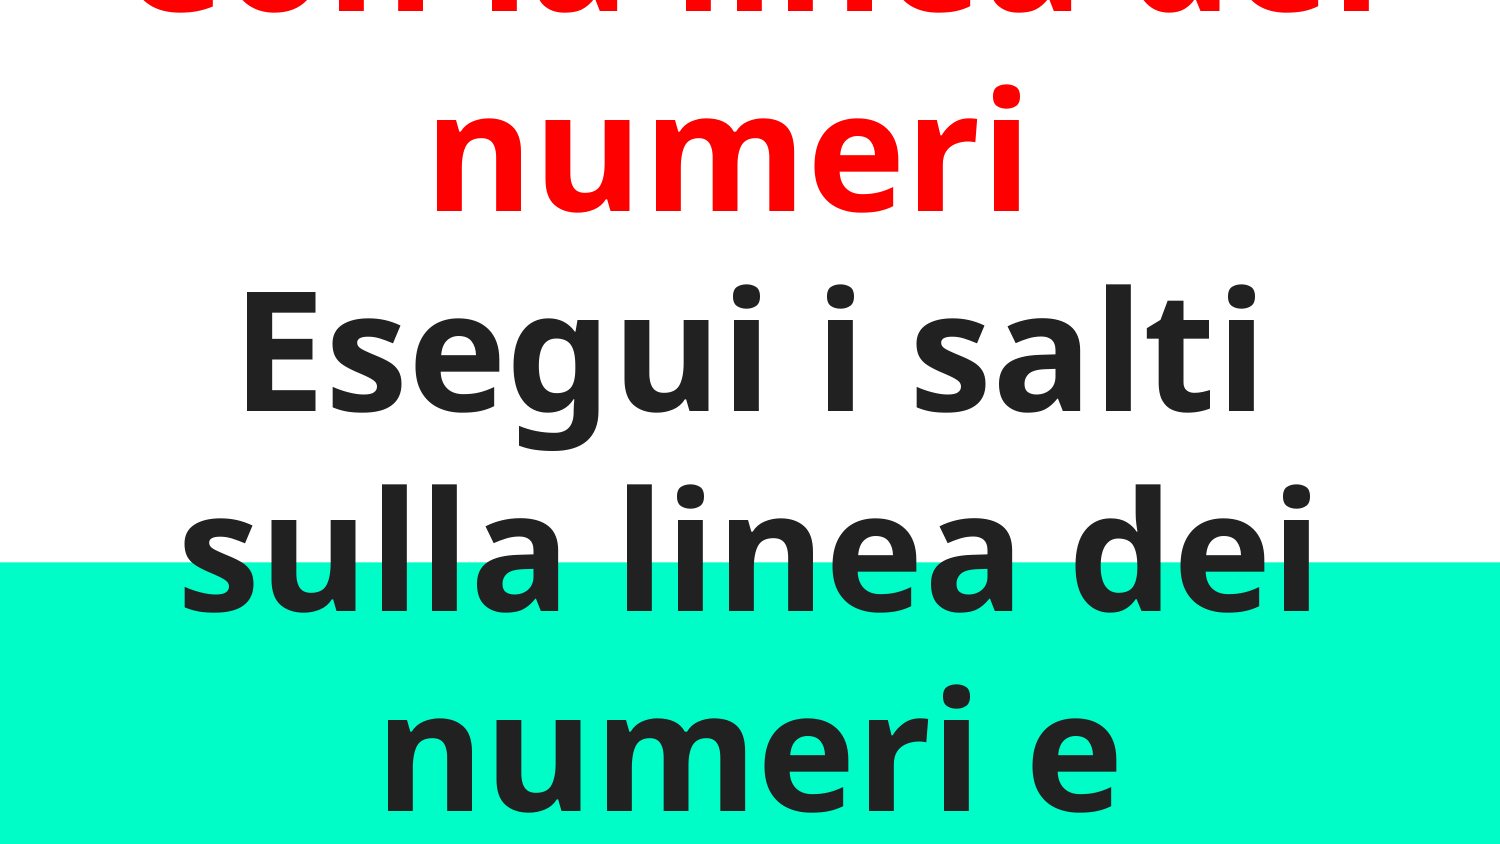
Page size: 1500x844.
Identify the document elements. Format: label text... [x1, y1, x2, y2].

title Con la linea dei numeri Esegui i salti sulla linea dei numeri e completa. [51, 224, 1449, 666]
